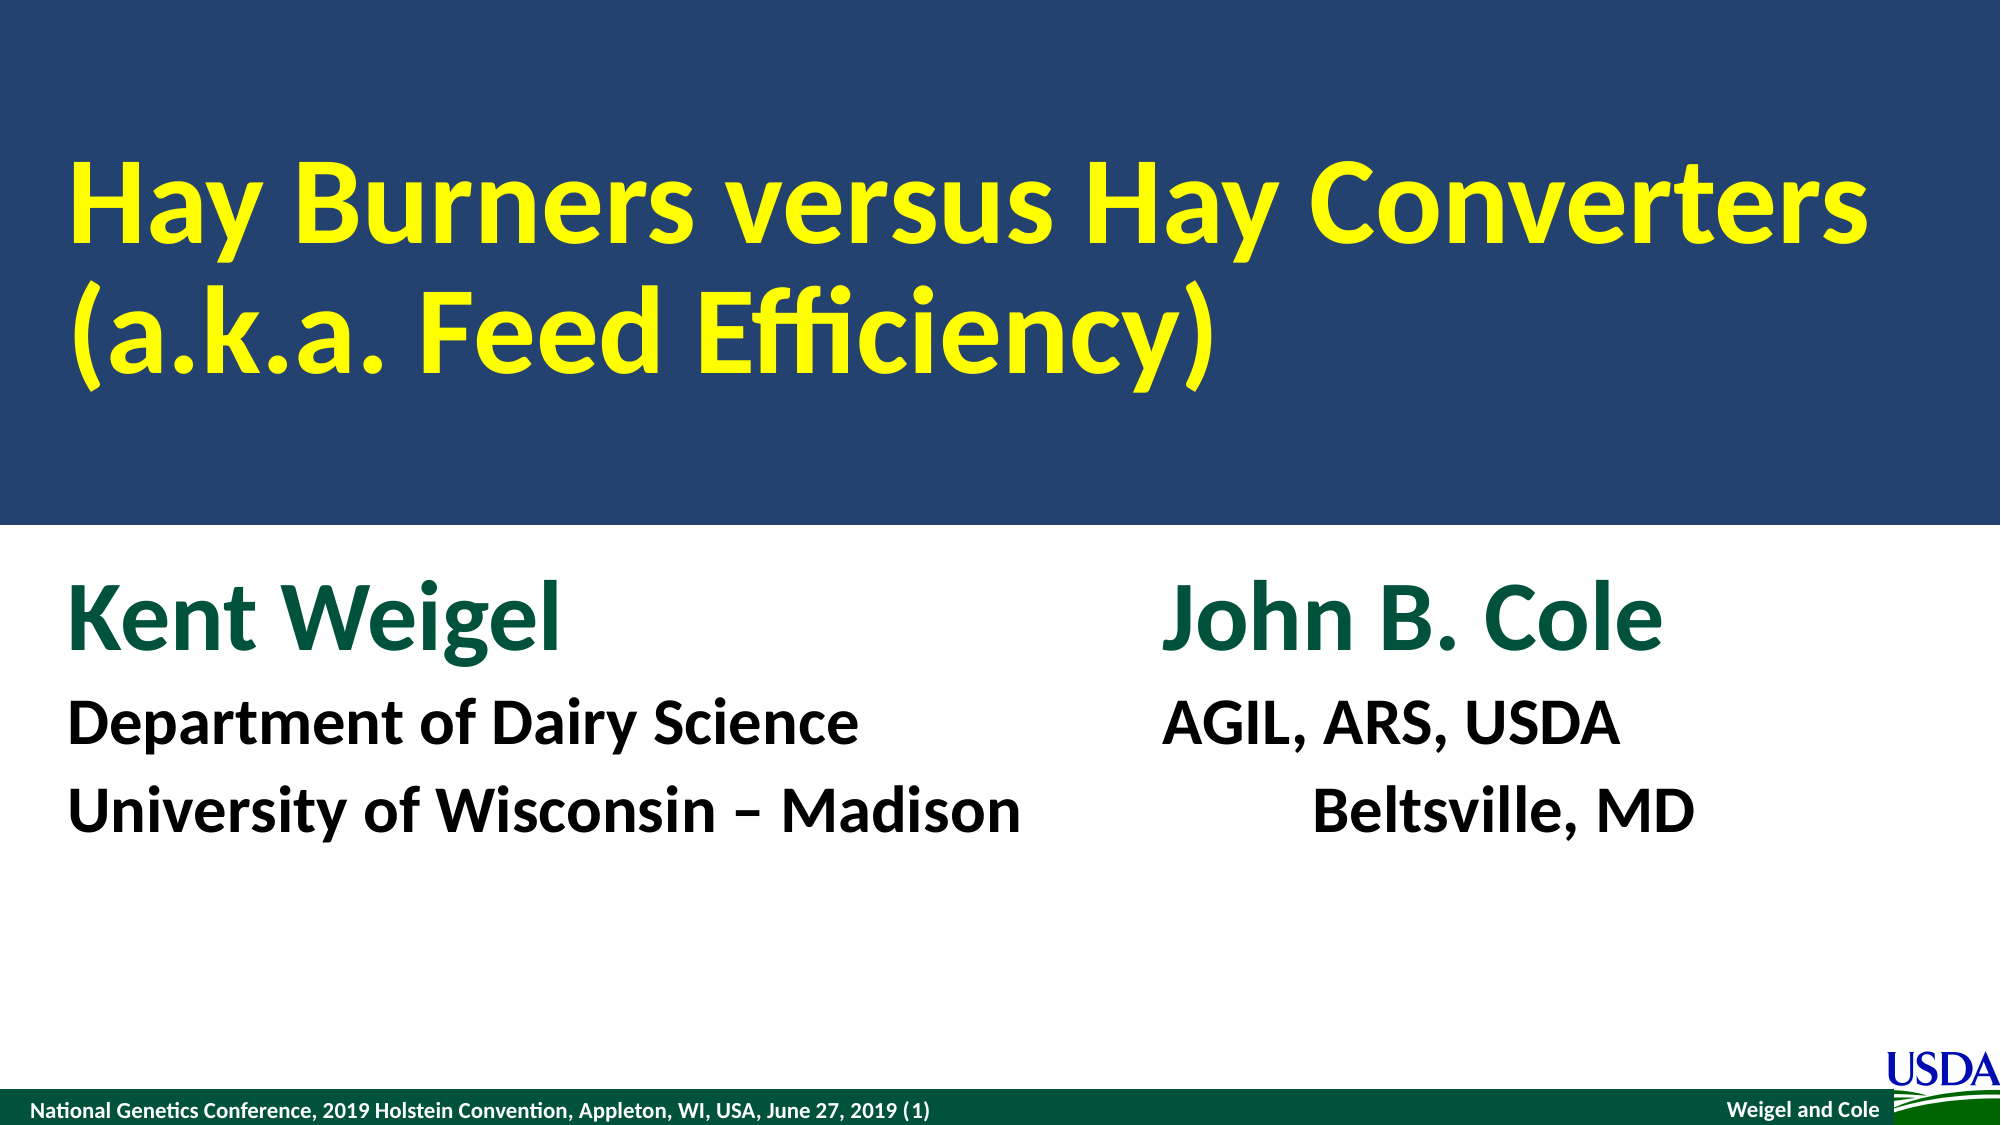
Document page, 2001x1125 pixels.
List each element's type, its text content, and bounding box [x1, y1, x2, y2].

list Kent Weigel John B. Cole Department of Dairy Science AGIL, ARS, USDA University of Wisconsin – Madison Beltsville, MD [67, 583, 1929, 1034]
title Hay Burners versus Hay Converters (a.k.a. Feed Efficiency) [67, 138, 1929, 400]
picture [1887, 1051, 2000, 1125]
